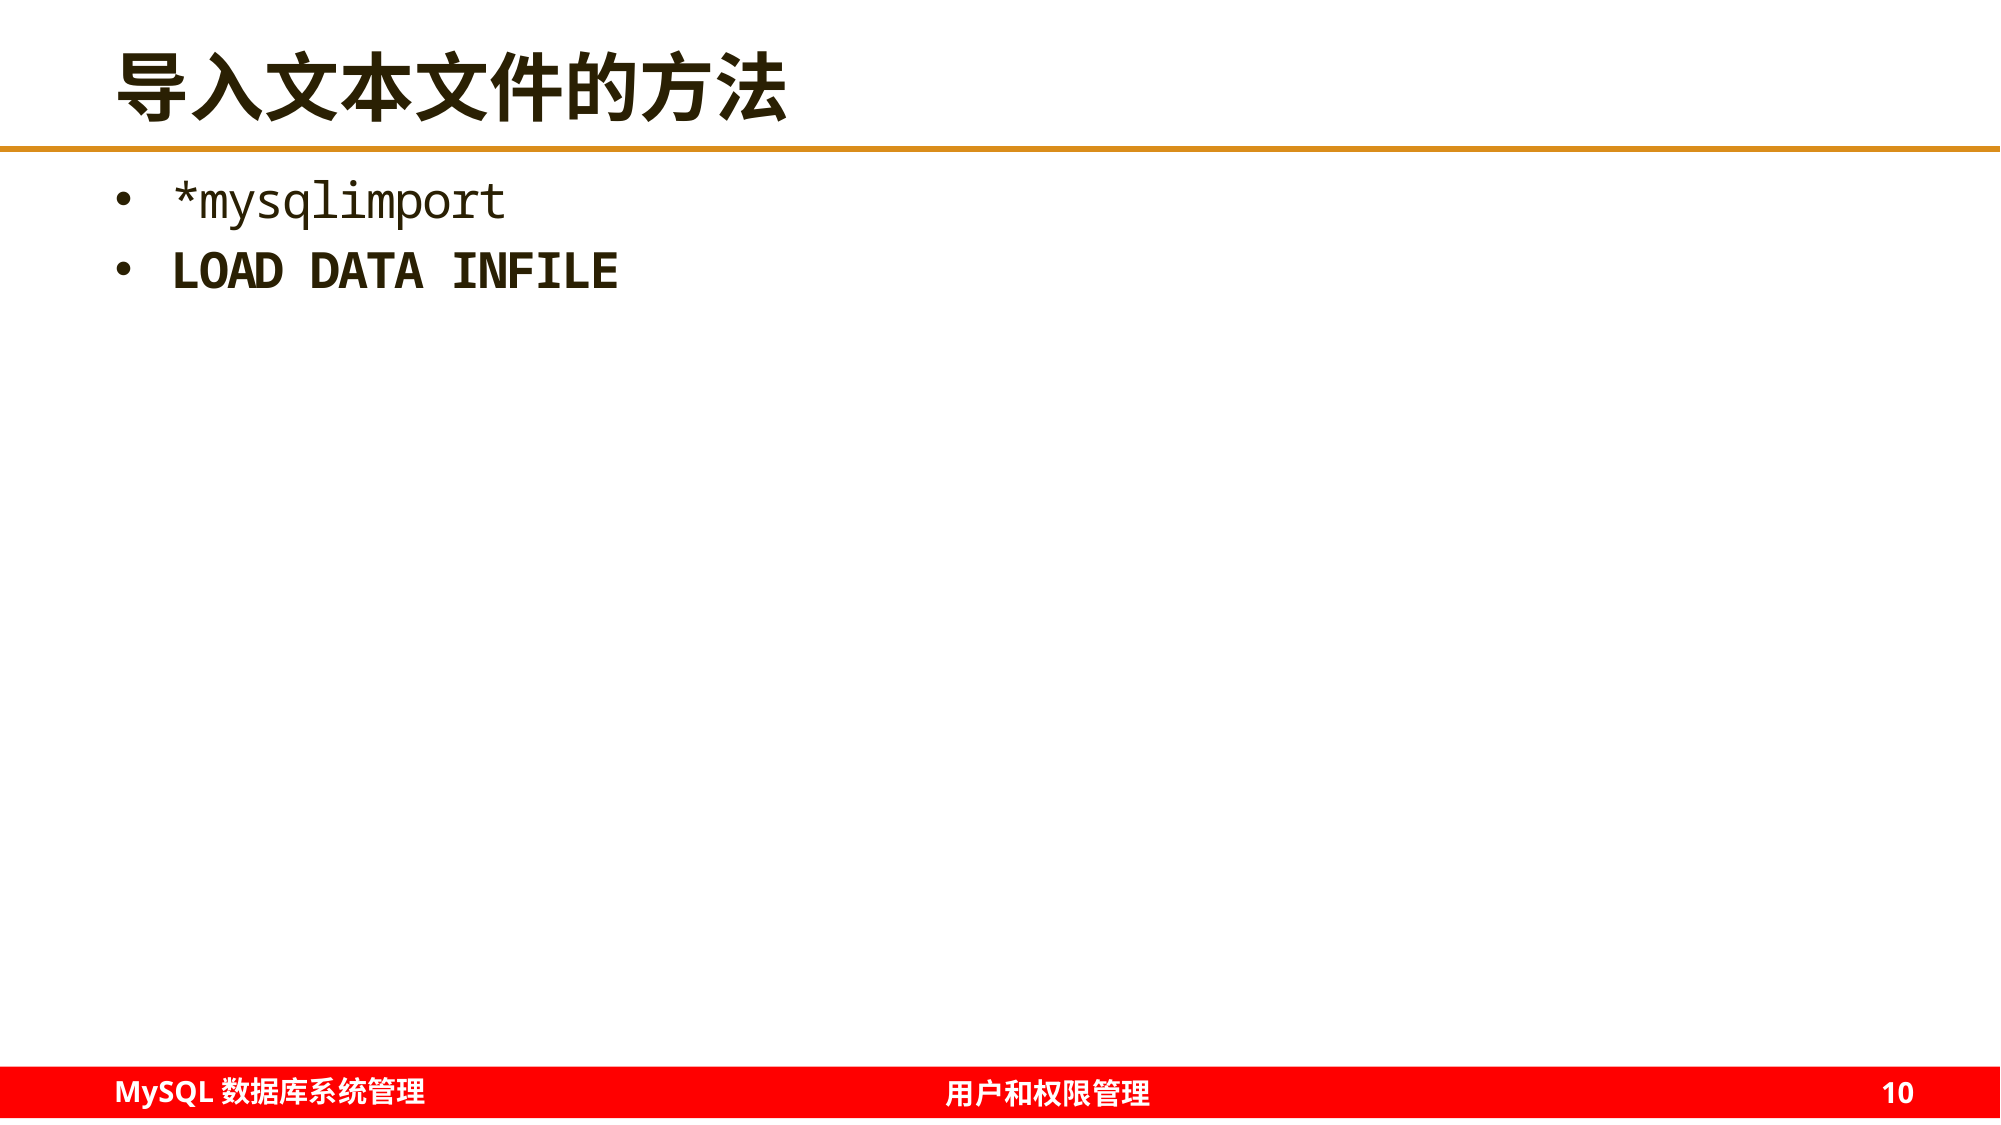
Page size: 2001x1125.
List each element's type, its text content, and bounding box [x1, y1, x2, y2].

title 导入文本文件的方法 [99, 21, 1900, 149]
list *mysqlimport LOAD DATA INFILE [99, 161, 1900, 1063]
